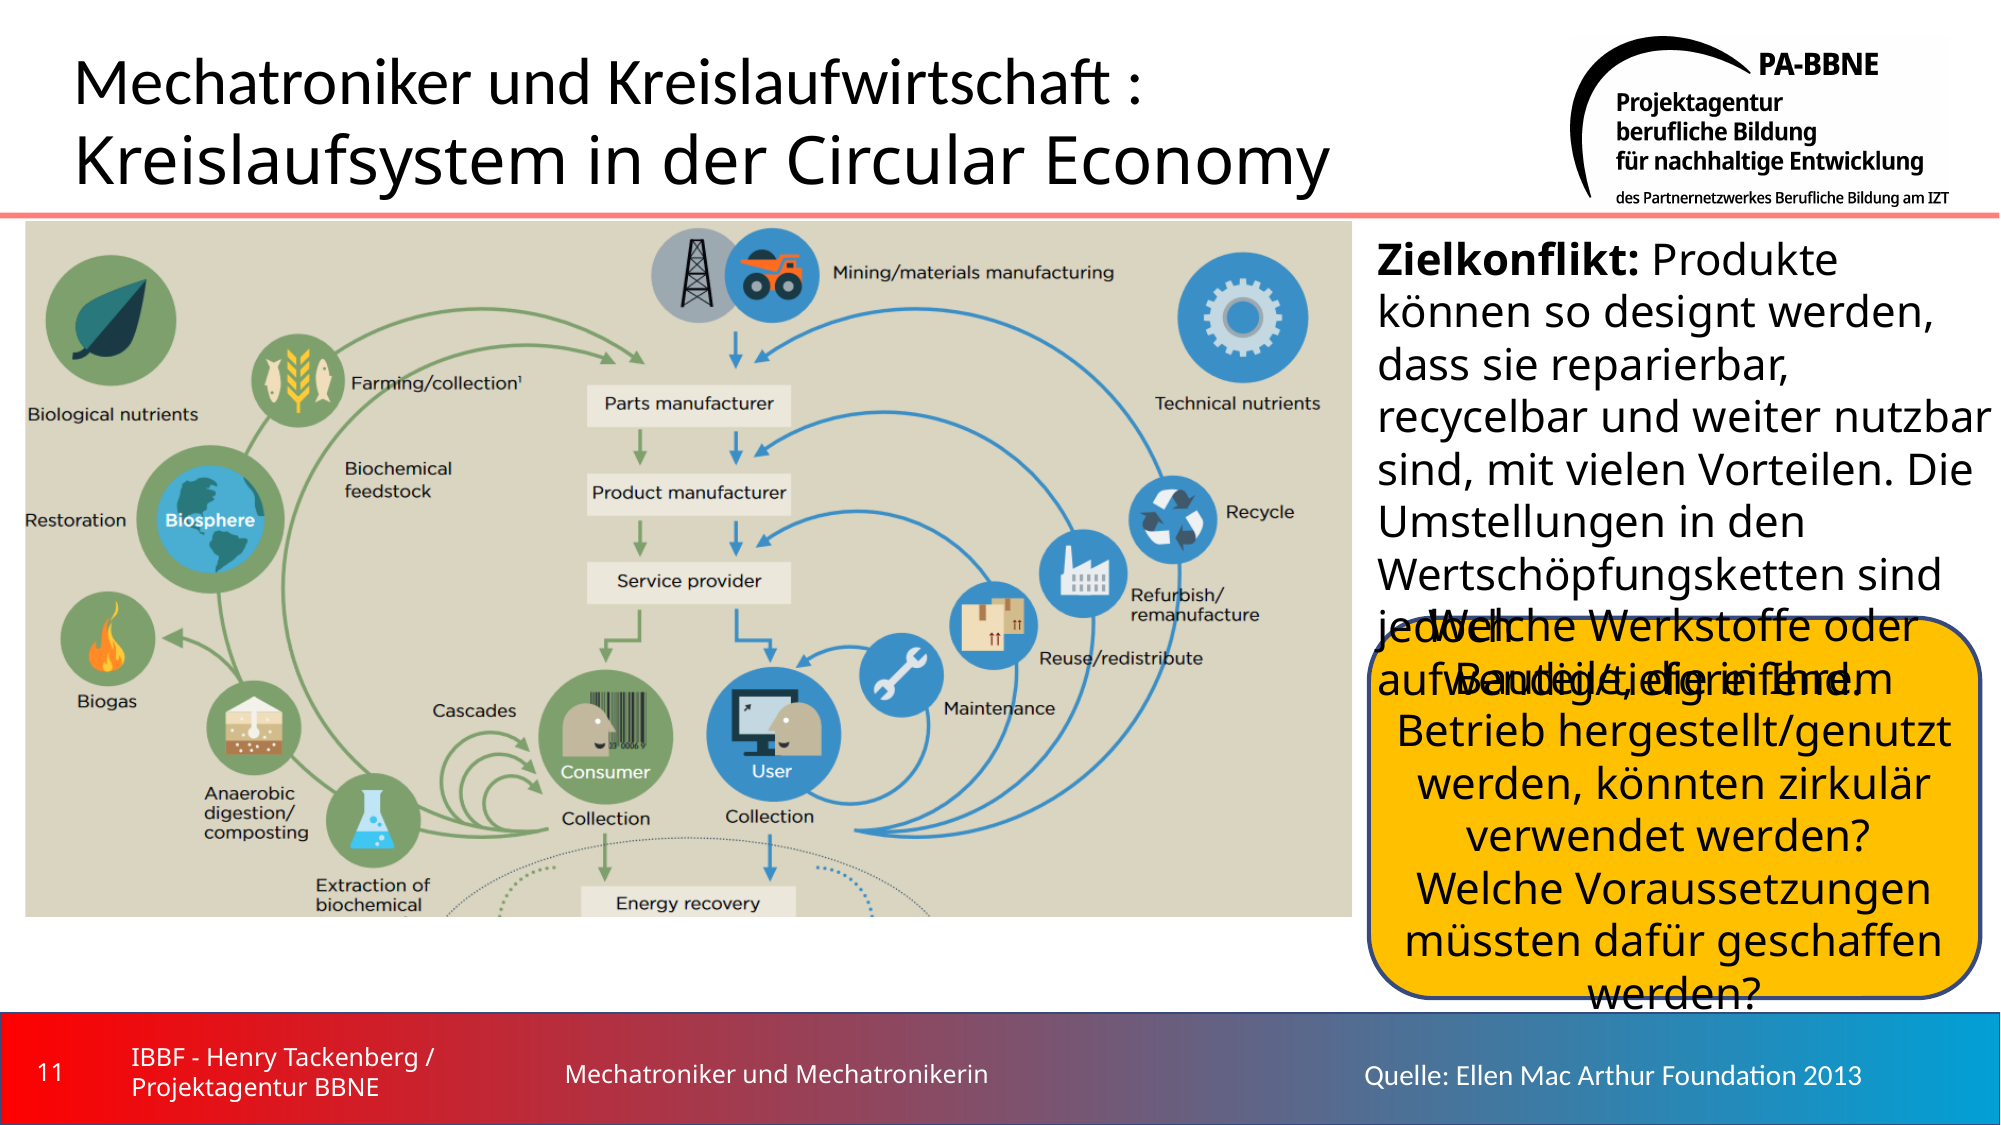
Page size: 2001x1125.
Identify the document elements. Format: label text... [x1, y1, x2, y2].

text_box Mechatroniker und Mechatronikerin [549, 1026, 1179, 1118]
text_box Zielkonflikt: Produkte können so designt werden, dass sie reparierbar, recycelbar und weiter nutzbar sind, mit vielen Vorteilen. Die Umstellungen in den Wertschöpfungsketten sind jedoch aufwendig/tiefgreifend. [1377, 225, 2000, 710]
slide_number 11 [0, 1026, 102, 1118]
picture [1570, 36, 1949, 207]
footer IBBF - Henry Tackenberg / Projektagentur BBNE [116, 1026, 534, 1118]
list Quelle: Ellen Mac Arthur Foundation 2013 [1283, 1026, 1913, 1118]
title Mechatroniker und Kreislaufwirtschaft : Kreislaufsystem in der Circular Economy [59, 29, 1558, 207]
text_box Welche Werkstoffe oder Bauteile, die in Ihrem Betrieb hergestellt/genutzt werden, könnten zirkulär verwendet werden? Welche Voraussetzungen müssten dafür geschaffen werden? [1368, 650, 1981, 999]
picture [25, 220, 1353, 917]
